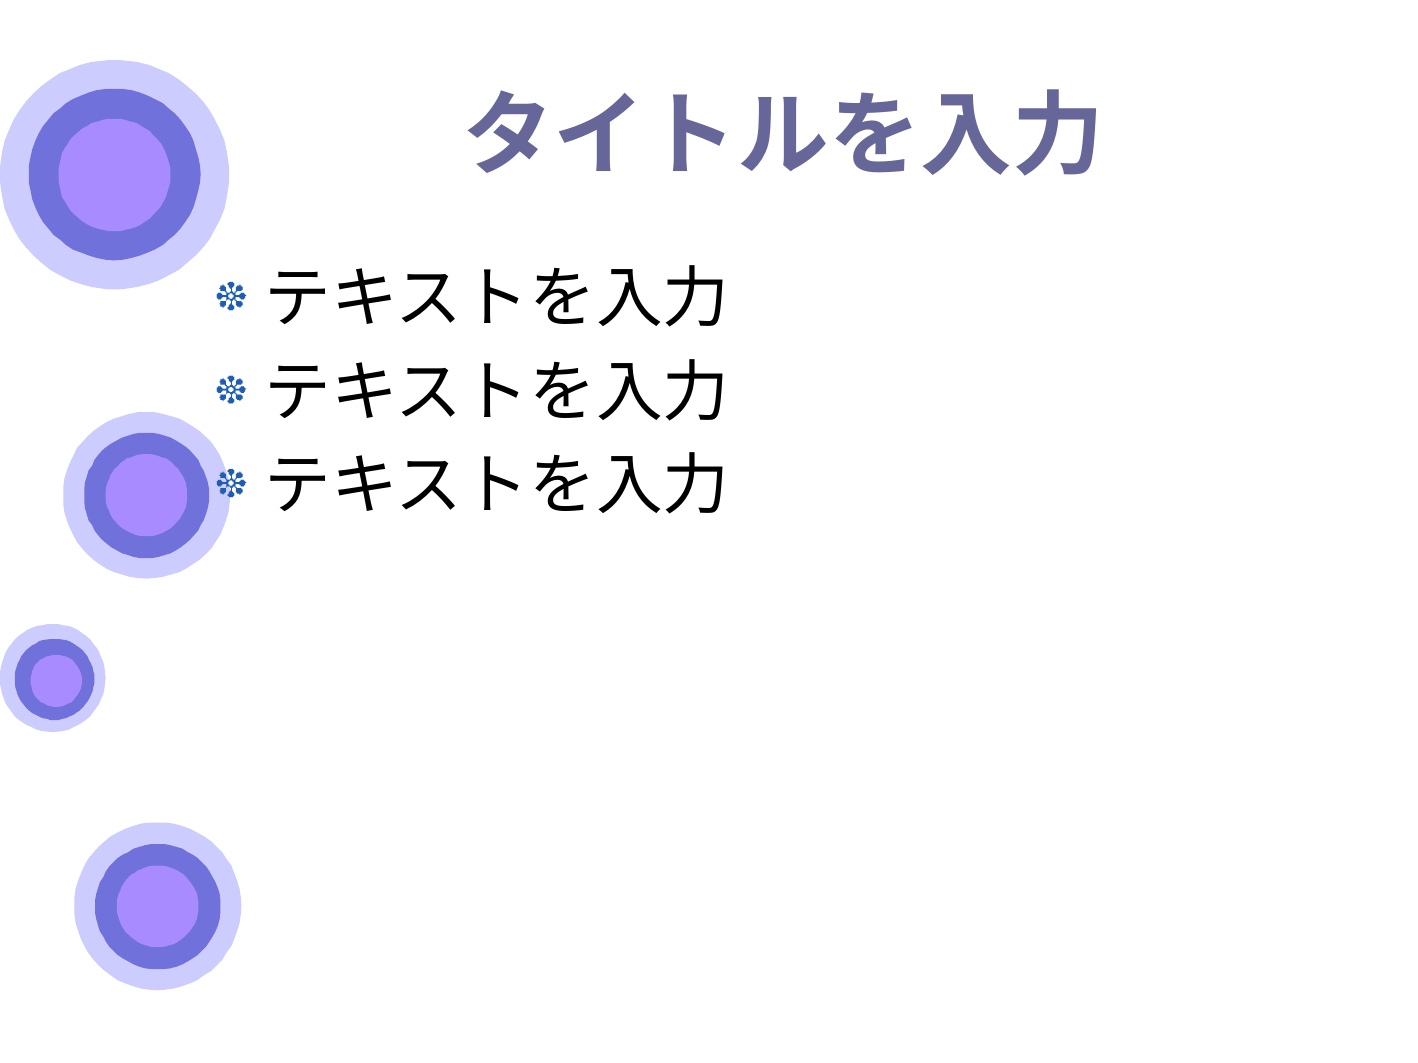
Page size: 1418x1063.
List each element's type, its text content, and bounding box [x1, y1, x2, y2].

title タイトルを入力 [195, 42, 1372, 221]
picture [207, 458, 255, 506]
picture [207, 271, 255, 319]
list テキストを入力 テキストを入力 テキストを入力 [192, 247, 1347, 950]
picture [207, 365, 255, 412]
